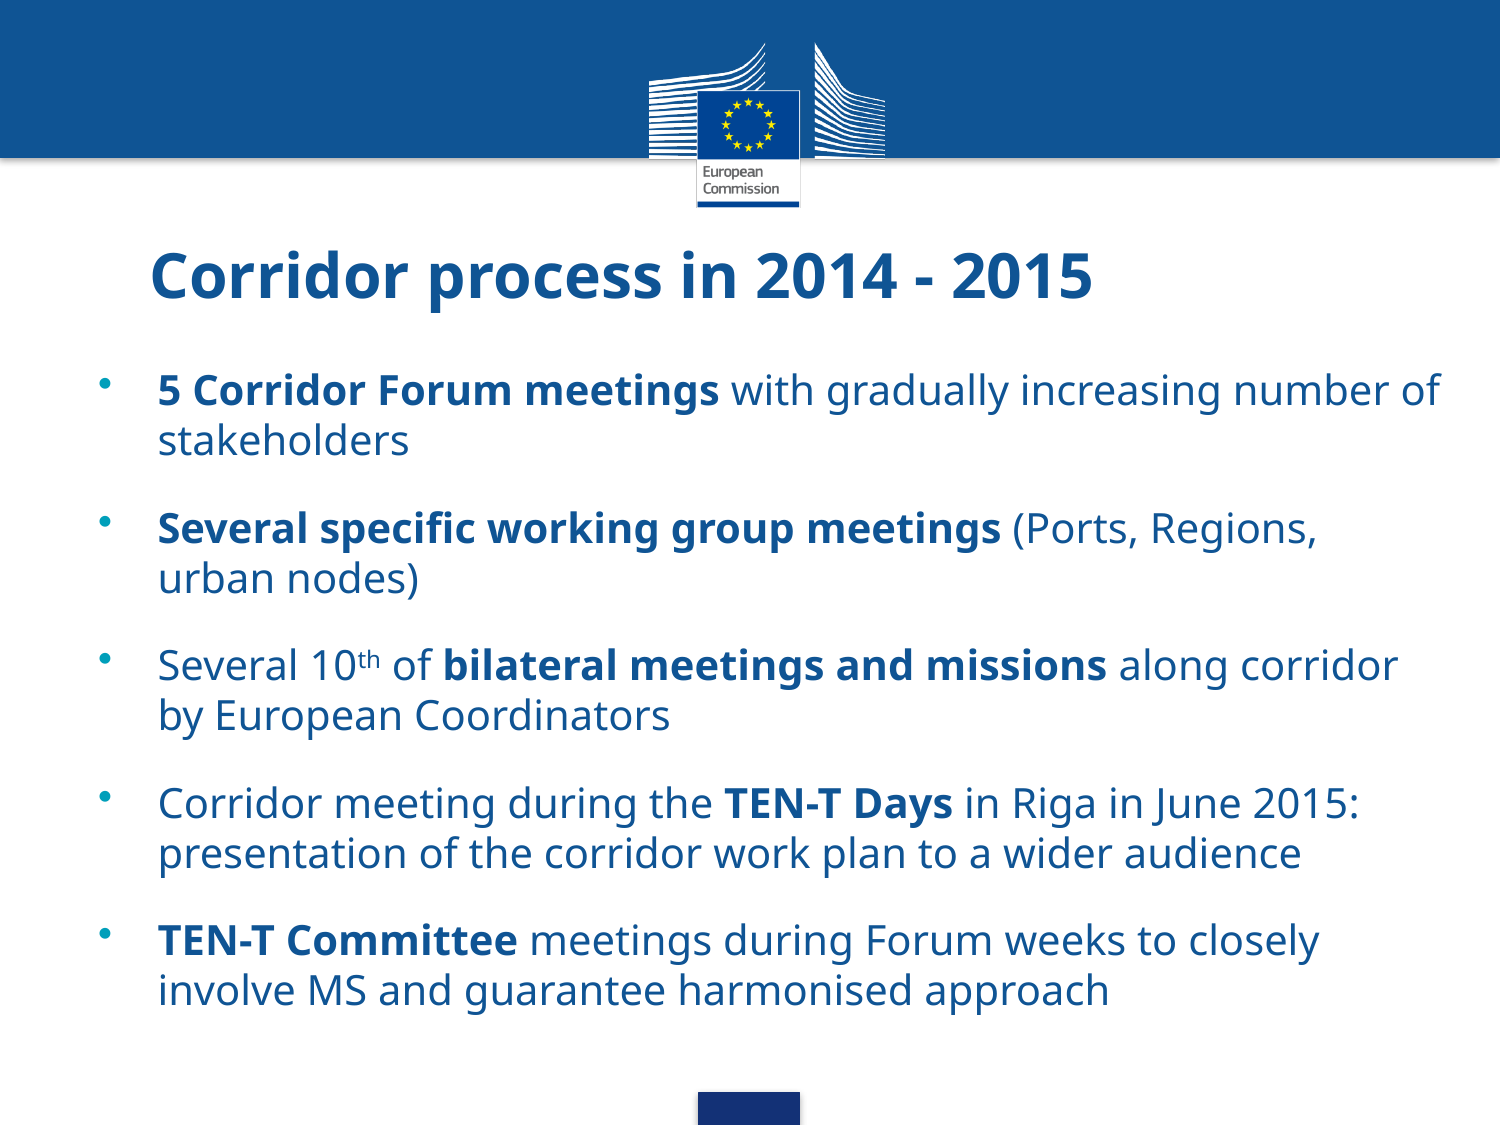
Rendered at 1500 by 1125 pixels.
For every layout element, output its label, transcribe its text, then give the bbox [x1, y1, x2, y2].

title Corridor process in 2014 - 2015 [75, 196, 1400, 350]
picture [649, 42, 885, 196]
text_box 5 Corridor Forum meetings with gradually increasing number of stakeholders Several specific working group meetings (Ports, Regions, urban nodes) Several 10th of bilateral meetings and missions along corridor by European Coordinators Corridor meeting during the TEN-T Days in Riga in June 2015: presentation of the corridor work plan to a wider audience TEN-T Committee meetings during Forum weeks to closely involve MS and guarantee harmonised approach [53, 356, 1459, 1099]
